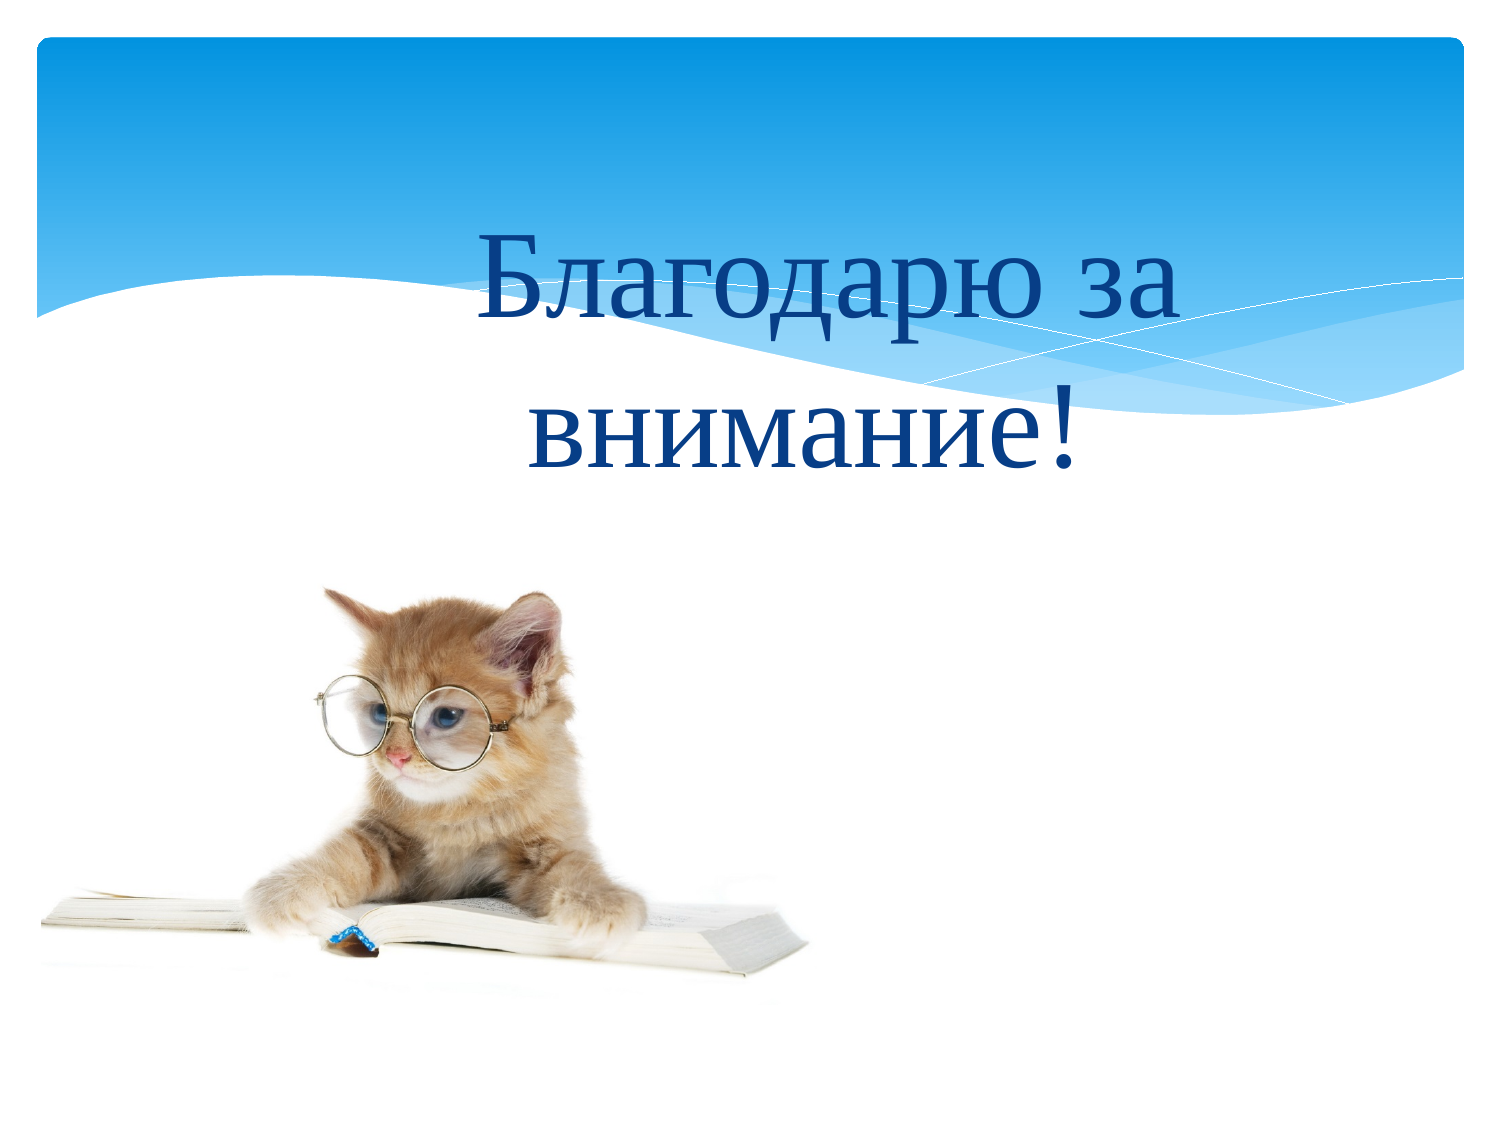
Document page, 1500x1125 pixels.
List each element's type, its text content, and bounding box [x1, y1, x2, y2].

picture [40, 550, 850, 1006]
list Благодарю за внимание! [253, 184, 1359, 716]
